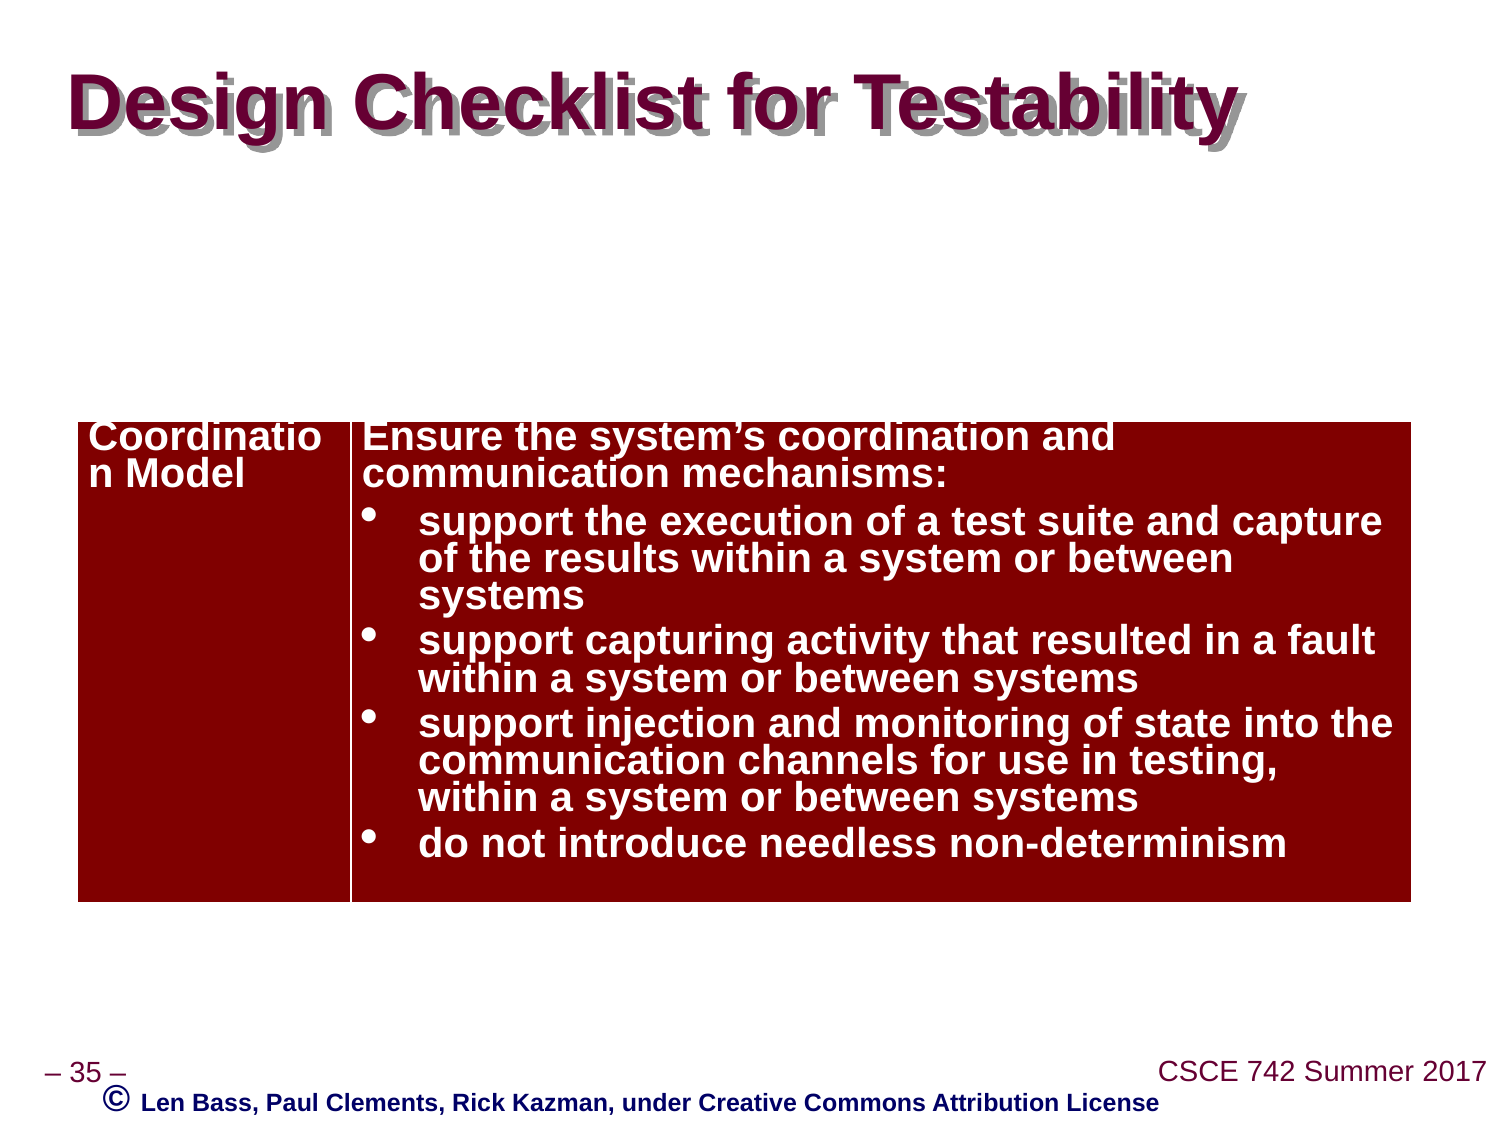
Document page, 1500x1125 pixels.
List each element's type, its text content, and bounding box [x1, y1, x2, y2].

table_header Ensure the system’s coordination and communication mechanisms: support the execution of a test suite and capture of the results within a system or between systems support capturing activity that resulted in a fault within a system or between systems support injection and monitoring of state into the communication channels for use in testing, within a system or between systems do not introduce needless non-determinism [352, 422, 1411, 902]
table_header Coordination Model [78, 422, 350, 902]
title Design Checklist for Testability [66, 40, 1497, 169]
footer © Len Bass, Paul Clements, Rick Kazman, under Creative Commons Attribution License [87, 1066, 1188, 1113]
